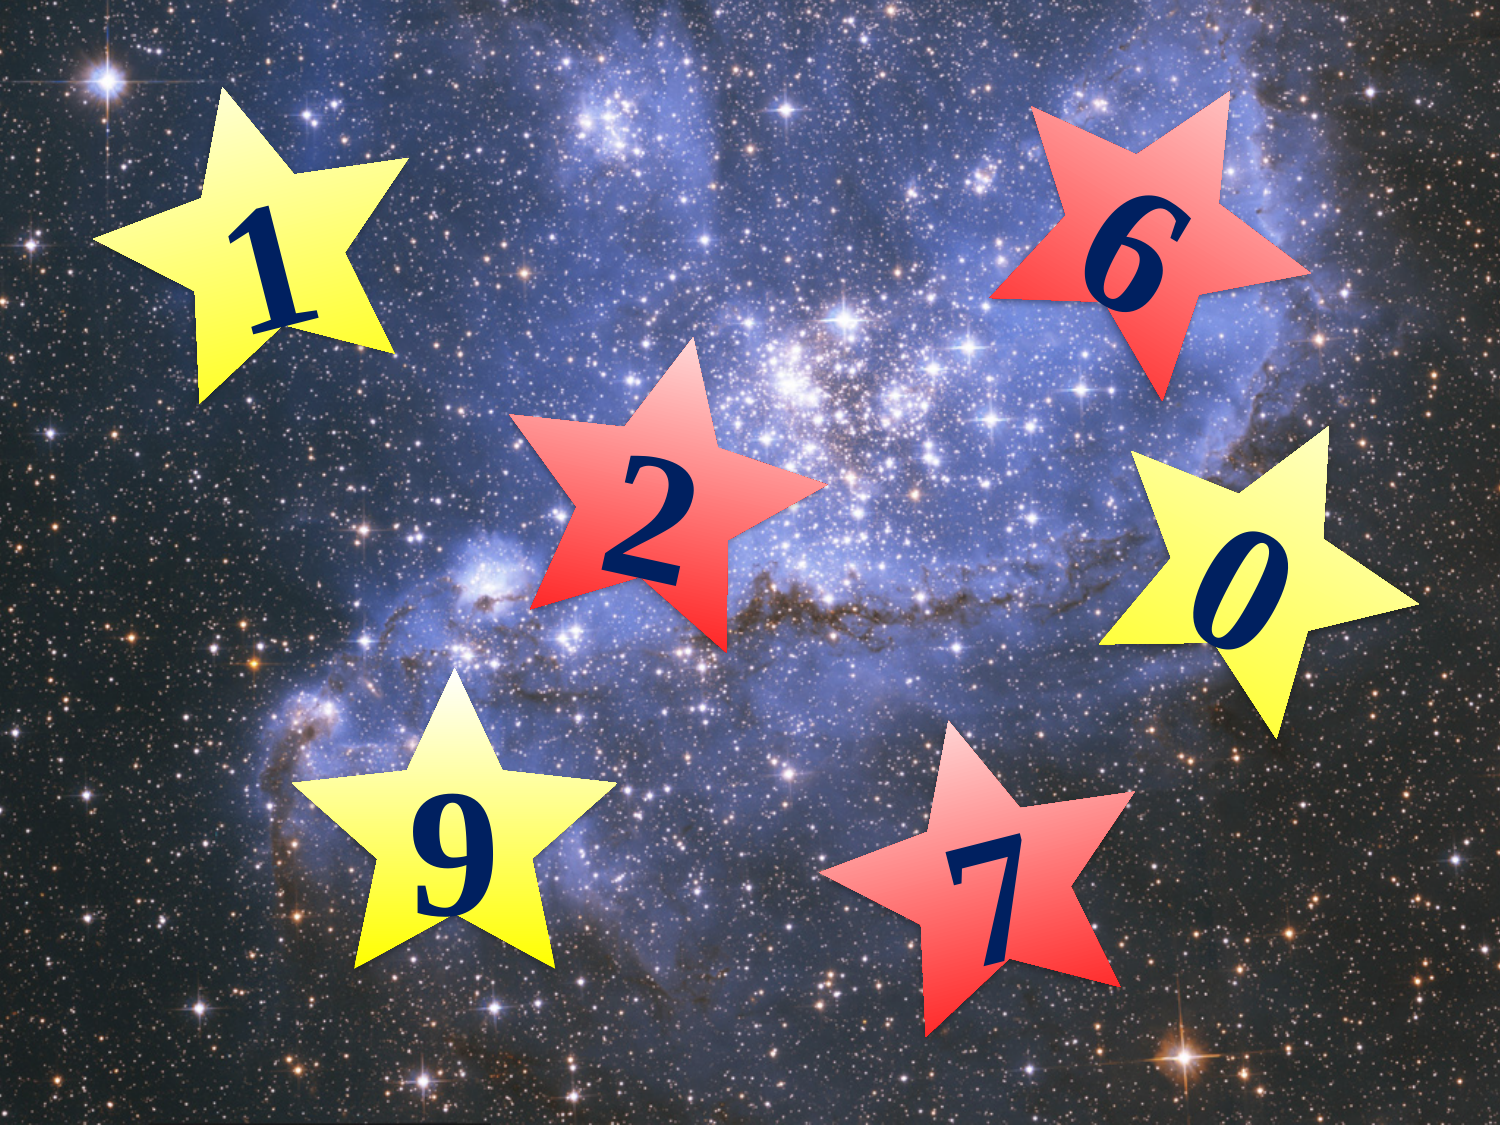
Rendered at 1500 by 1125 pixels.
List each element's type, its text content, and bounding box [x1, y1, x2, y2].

text_box 7 [819, 721, 1135, 1037]
text_box 9 [292, 668, 618, 969]
text_box 6 [989, 91, 1311, 401]
text_box 1 [93, 87, 409, 404]
text_box 0 [1099, 426, 1419, 739]
text_box 2 [509, 337, 828, 653]
